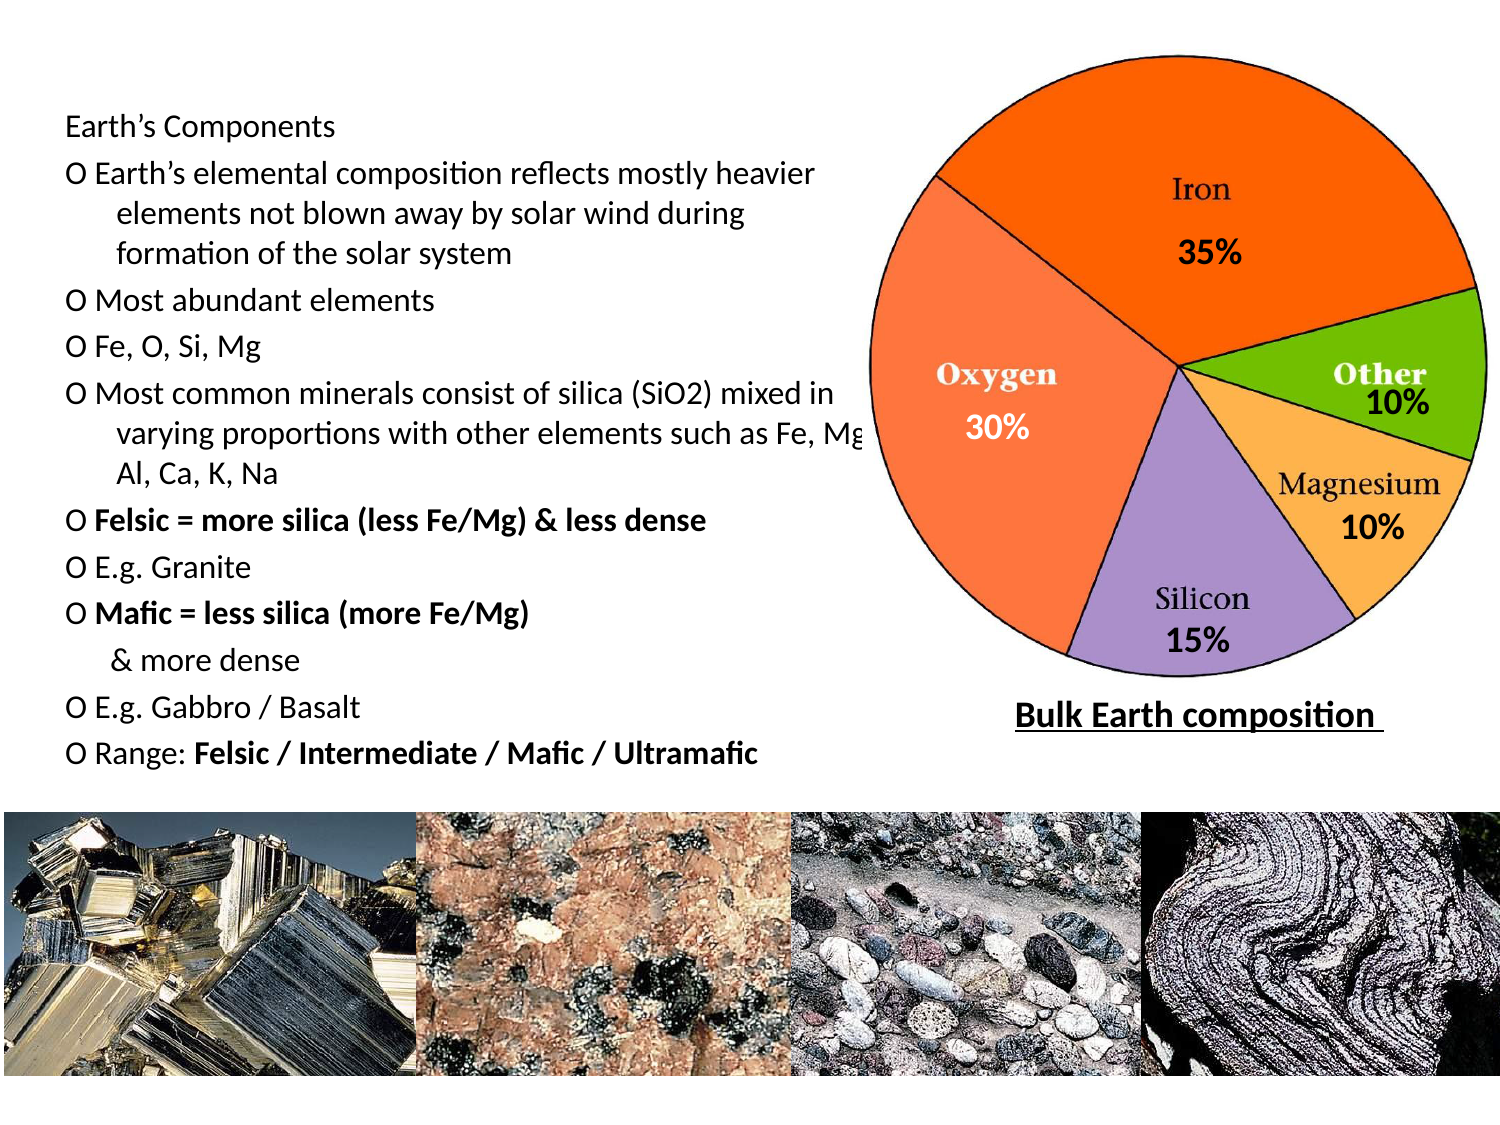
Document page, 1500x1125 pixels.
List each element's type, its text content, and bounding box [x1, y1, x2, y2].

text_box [3, 812, 1500, 1076]
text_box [862, 49, 1500, 744]
list Earth’s Components O Earth’s elemental composition reflects mostly heavier elements not blown away by solar wind during formation of the solar system O Most abundant elements O Fe, O, Si, Mg O Most common minerals consist of silica (SiO2) mixed in varying proportions with other elements such as Fe, Mg, Al, Ca, K, Na O Felsic = more silica (less Fe/Mg) & less dense O E.g. Granite O Mafic = less silica (more Fe/Mg) & more dense O E.g. Gabbro / Basalt O Range: Felsic / Intermediate / Mafic / Ultramafic [50, 50, 900, 793]
